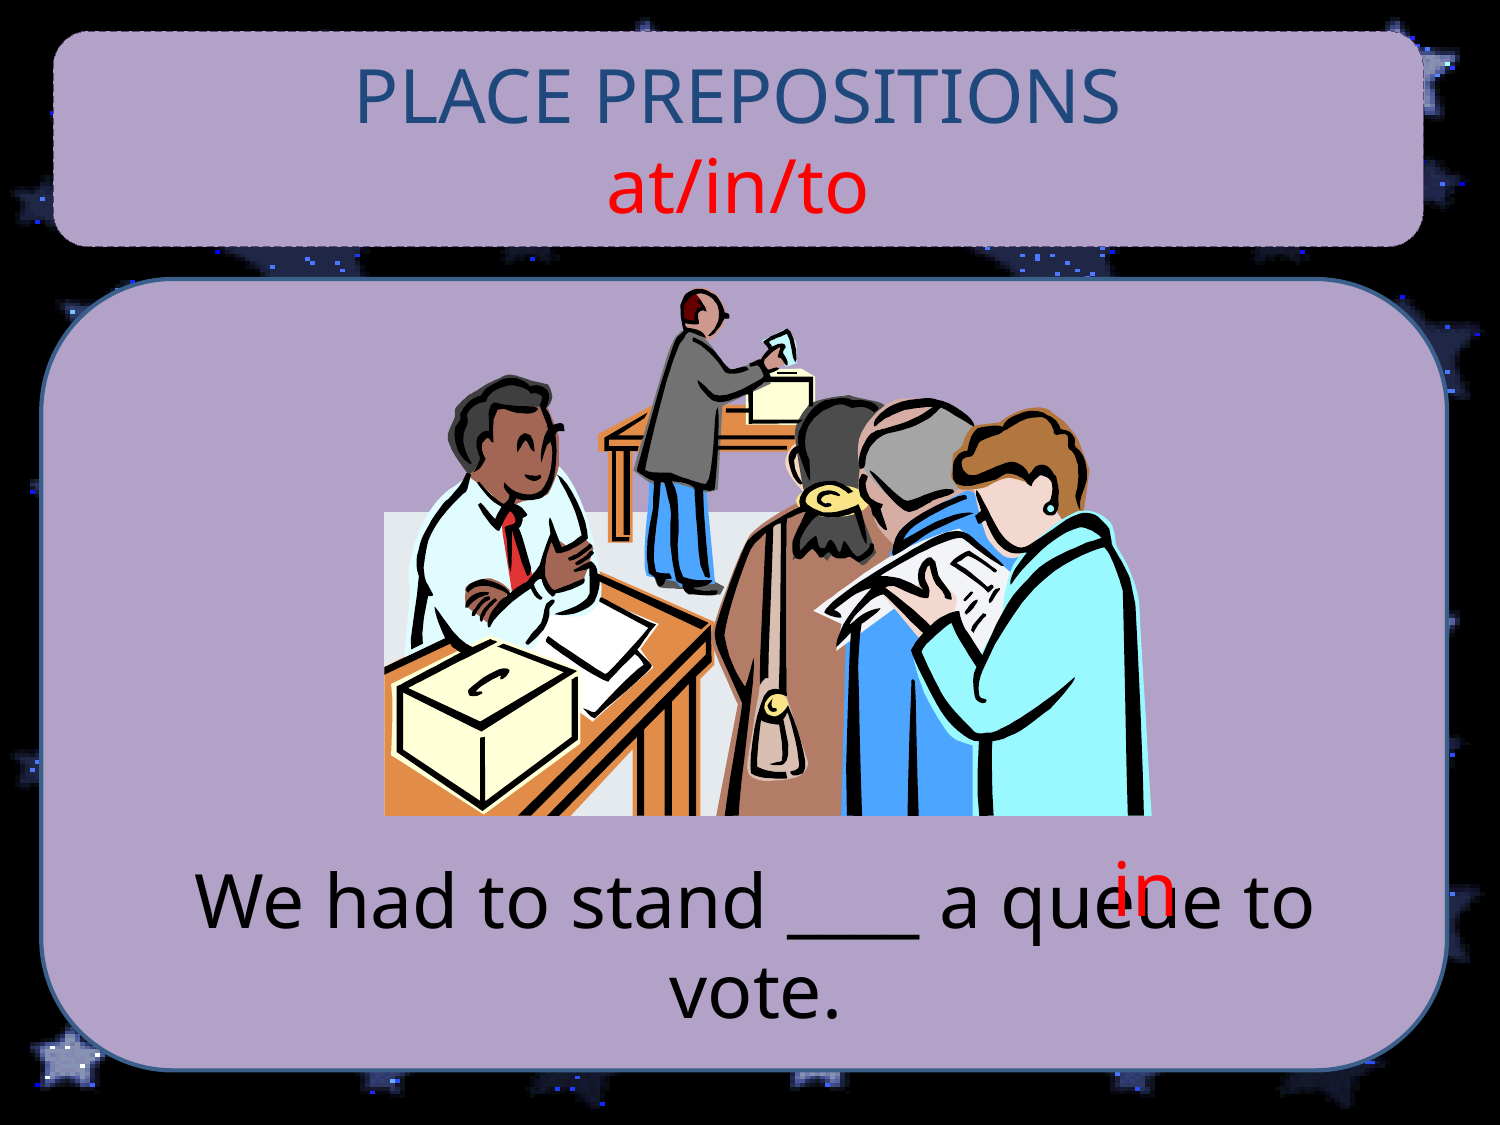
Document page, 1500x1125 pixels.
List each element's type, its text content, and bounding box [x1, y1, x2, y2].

picture [0, 0, 1500, 1125]
text_box PLACE PREPOSITIONS at/in/to [53, 31, 1424, 247]
text_box [39, 276, 1450, 1073]
text_box in [1021, 834, 1270, 939]
text_box We had to stand ____ a queue to vote. [112, 845, 1400, 1041]
